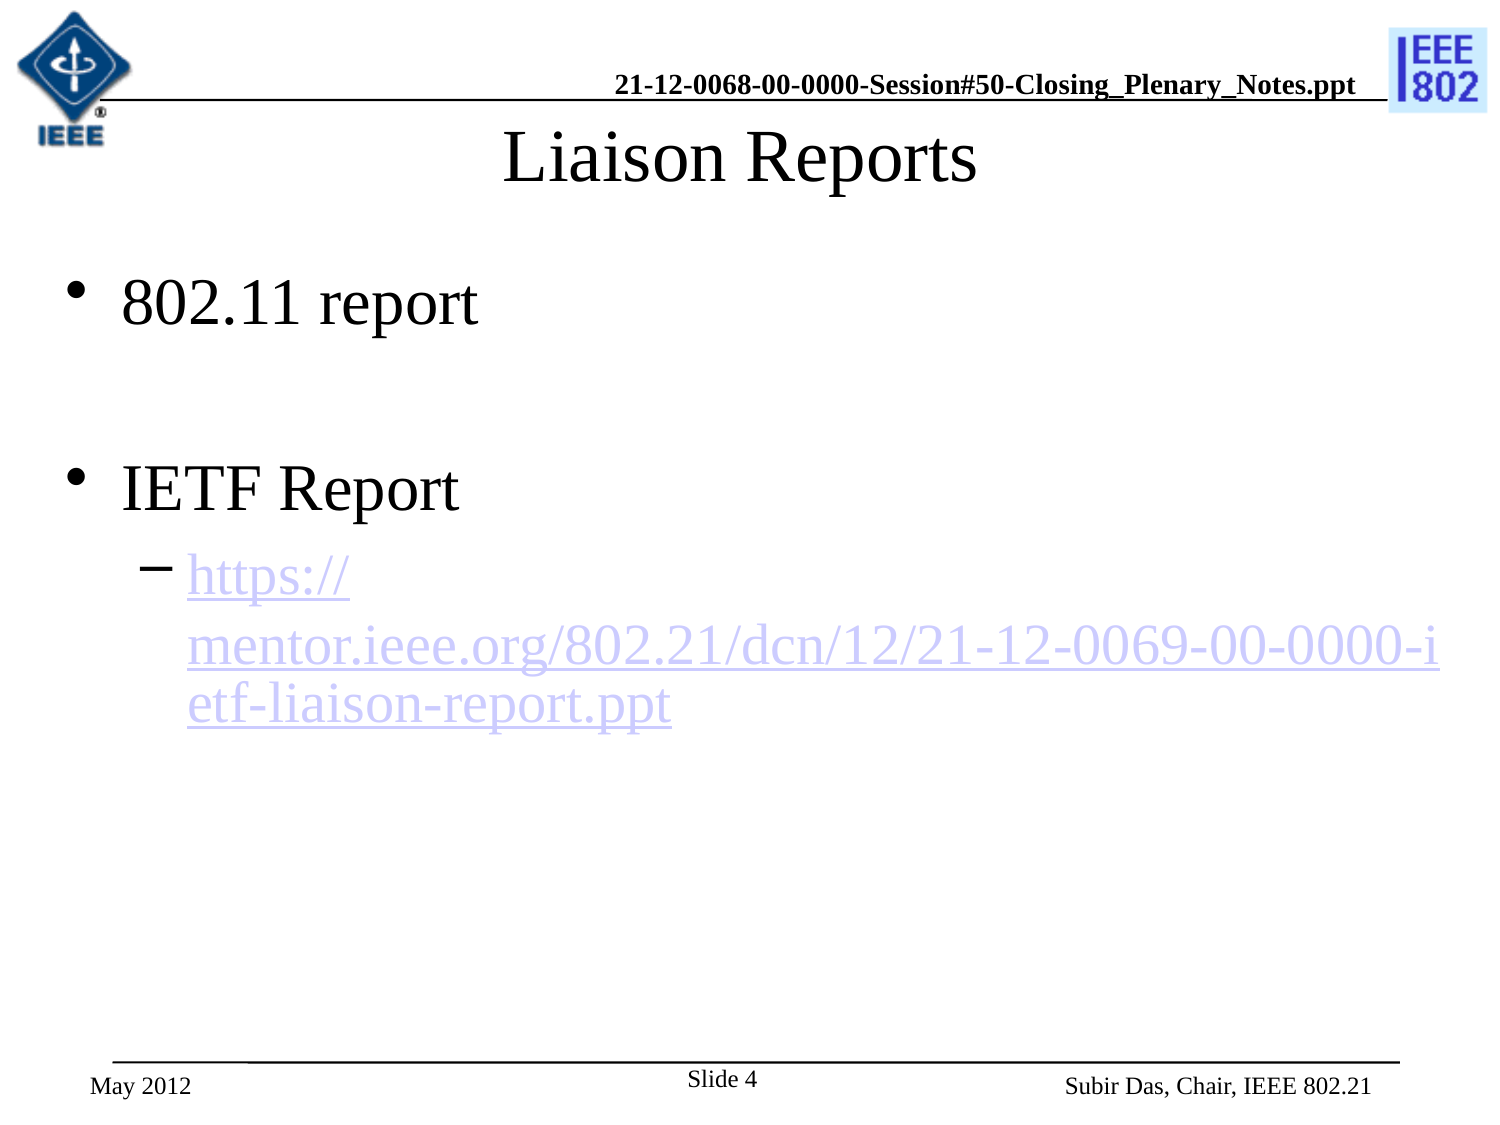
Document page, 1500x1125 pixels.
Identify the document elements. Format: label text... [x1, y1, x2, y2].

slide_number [75, 1062, 250, 1098]
title Liaison Reports [62, 99, 1420, 249]
text_box Subir Das, Chair, IEEE 802.21 [1050, 1062, 1400, 1100]
picture [12, 9, 137, 150]
slide_number Slide 4 [674, 1062, 770, 1093]
list 802.11 report IETF Report https://mentor.ieee.org/802.21/dcn/12/21-12-0069-00-0000-ietf-liaison-report.ppt [49, 249, 1456, 988]
picture [1374, 9, 1499, 138]
